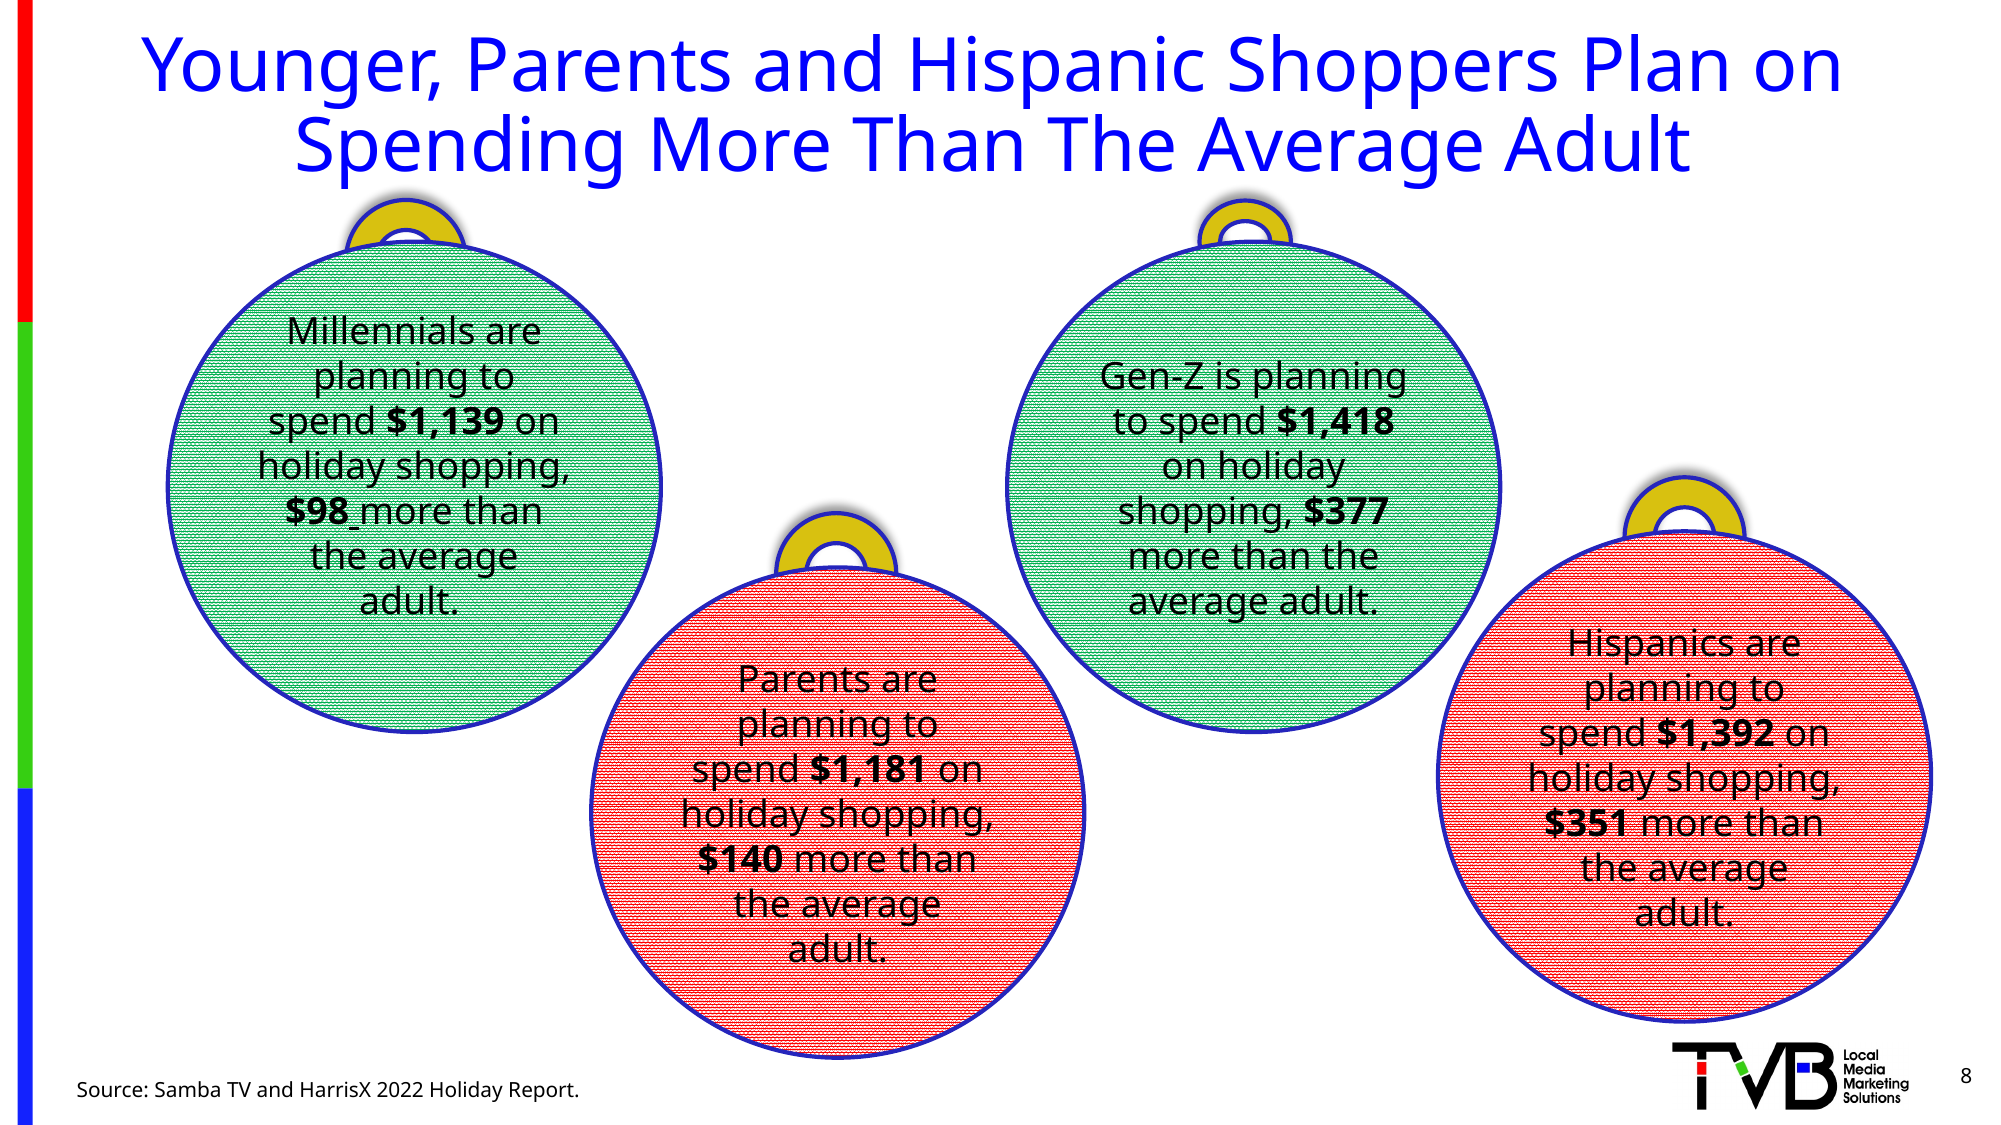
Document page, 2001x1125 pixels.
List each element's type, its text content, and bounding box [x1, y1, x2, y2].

text_box [1622, 475, 1747, 536]
text_box Millennials are planning to spend $1,139 on holiday shopping, $98 more than the average adult. [165, 239, 663, 735]
text_box [344, 197, 466, 249]
text_box Parents are planning to spend $1,181 on holiday shopping, $140 more than the average adult. [589, 565, 1087, 1060]
text_box Gen-Z is planning to spend $1,418 on holiday shopping, $377 more than the average adult. [1005, 239, 1503, 735]
text_box Hispanics are planning to spend $1,392 on holiday shopping, $351 more than the average adult. [1435, 529, 1934, 1024]
slide_number 8 [1824, 1046, 1988, 1107]
text_box [774, 511, 899, 573]
text_box Source: Samba TV and HarrisX 2022 Holiday Report. [61, 1069, 595, 1109]
picture [1672, 1042, 1909, 1110]
title Younger, Parents and Hispanic Shoppers Plan on Spending More Than The Average Adult [55, 18, 1932, 125]
text_box [1197, 198, 1293, 245]
